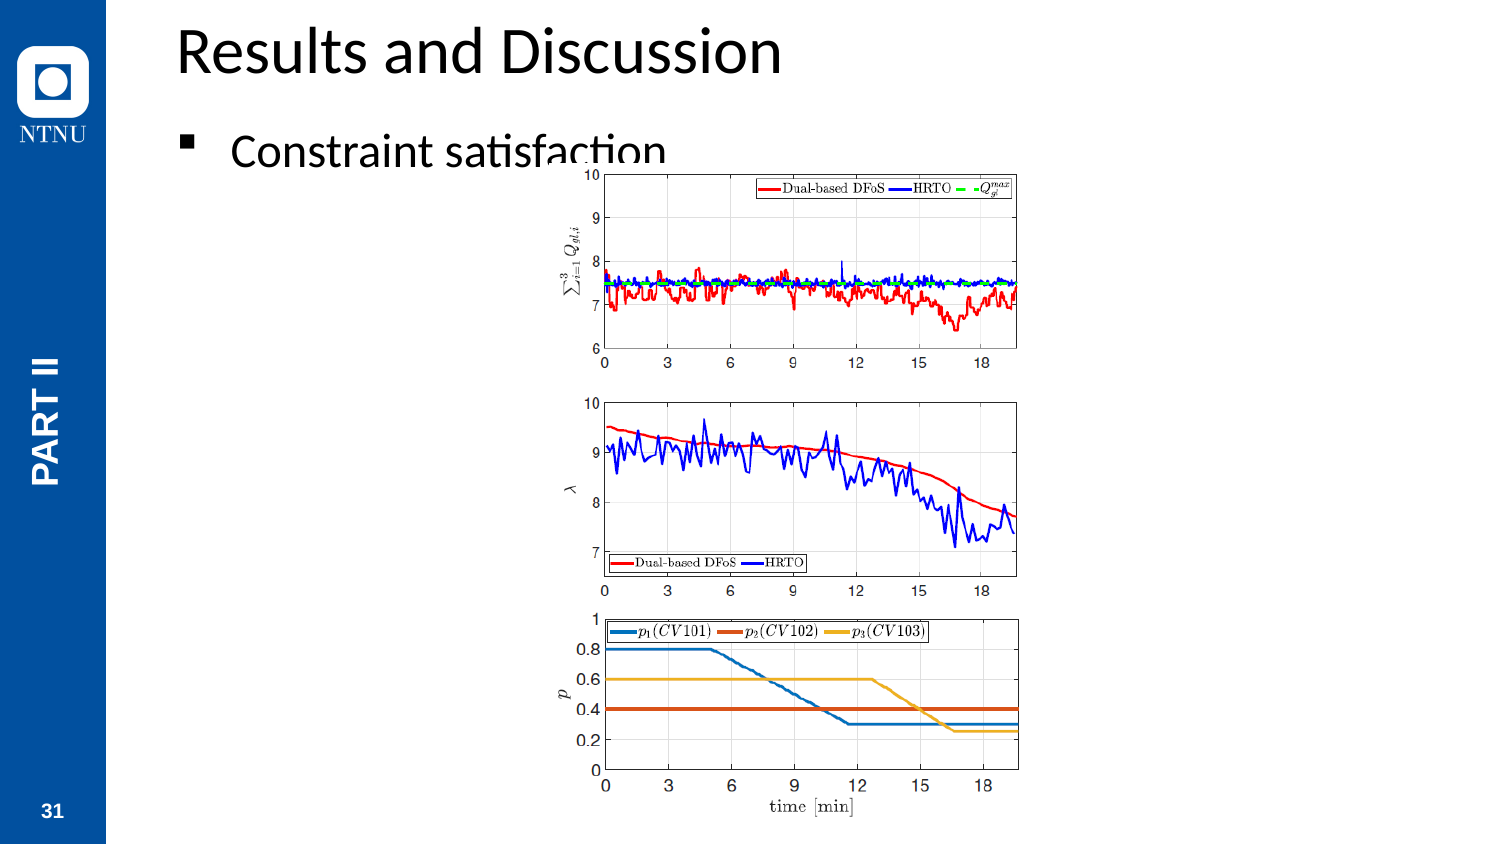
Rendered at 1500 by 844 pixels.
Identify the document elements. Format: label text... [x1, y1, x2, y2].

picture [549, 163, 1030, 823]
text_box PART II [12, 341, 73, 503]
picture [0, 0, 106, 844]
title Results and Discussion [161, 0, 1500, 95]
list Constraint satisfaction [161, 111, 1461, 186]
